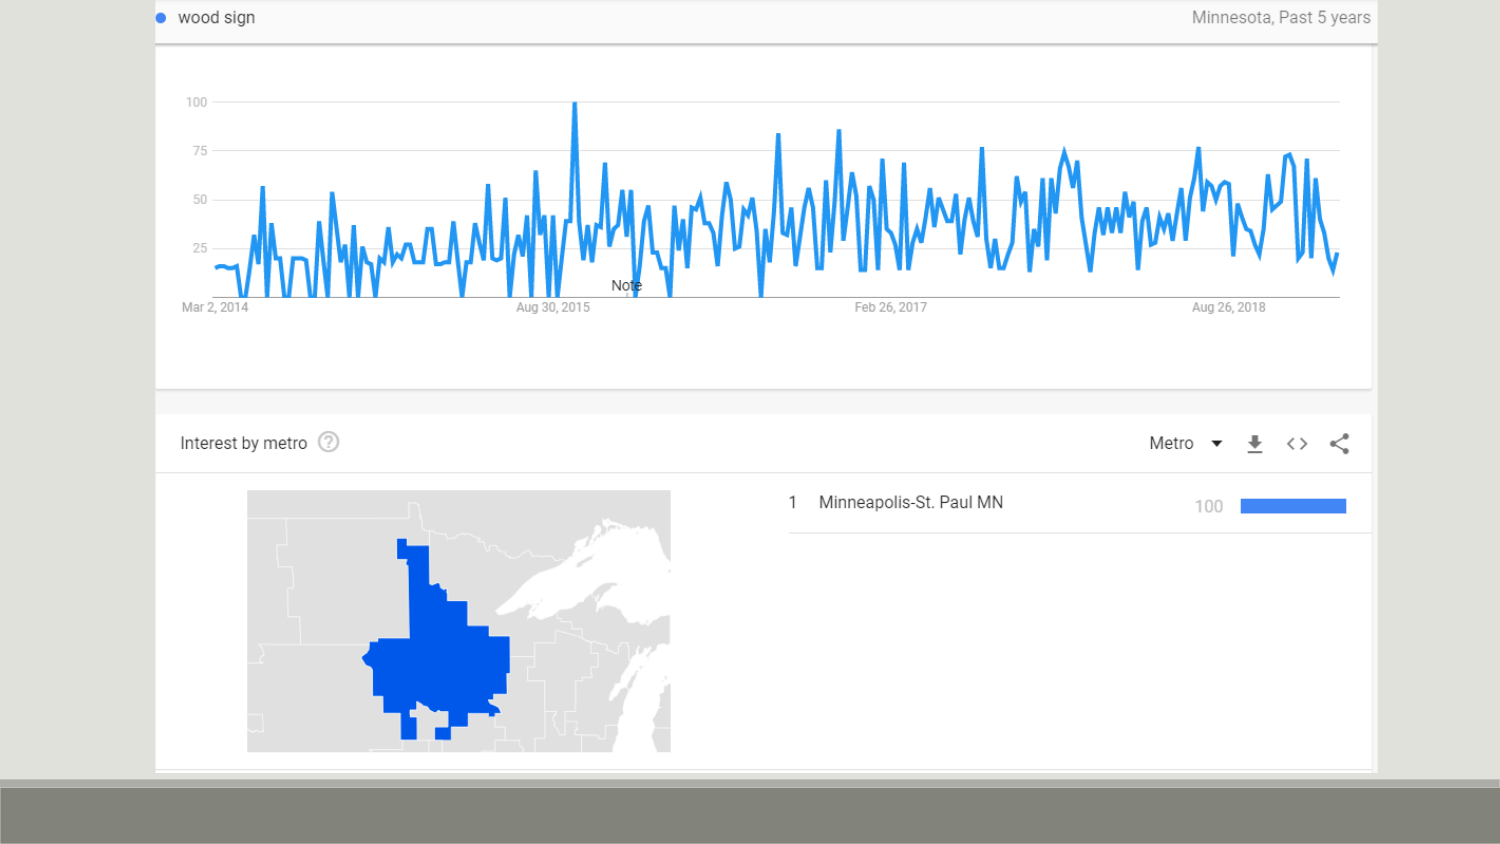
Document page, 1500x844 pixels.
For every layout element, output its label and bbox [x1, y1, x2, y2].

picture [154, 0, 1379, 774]
